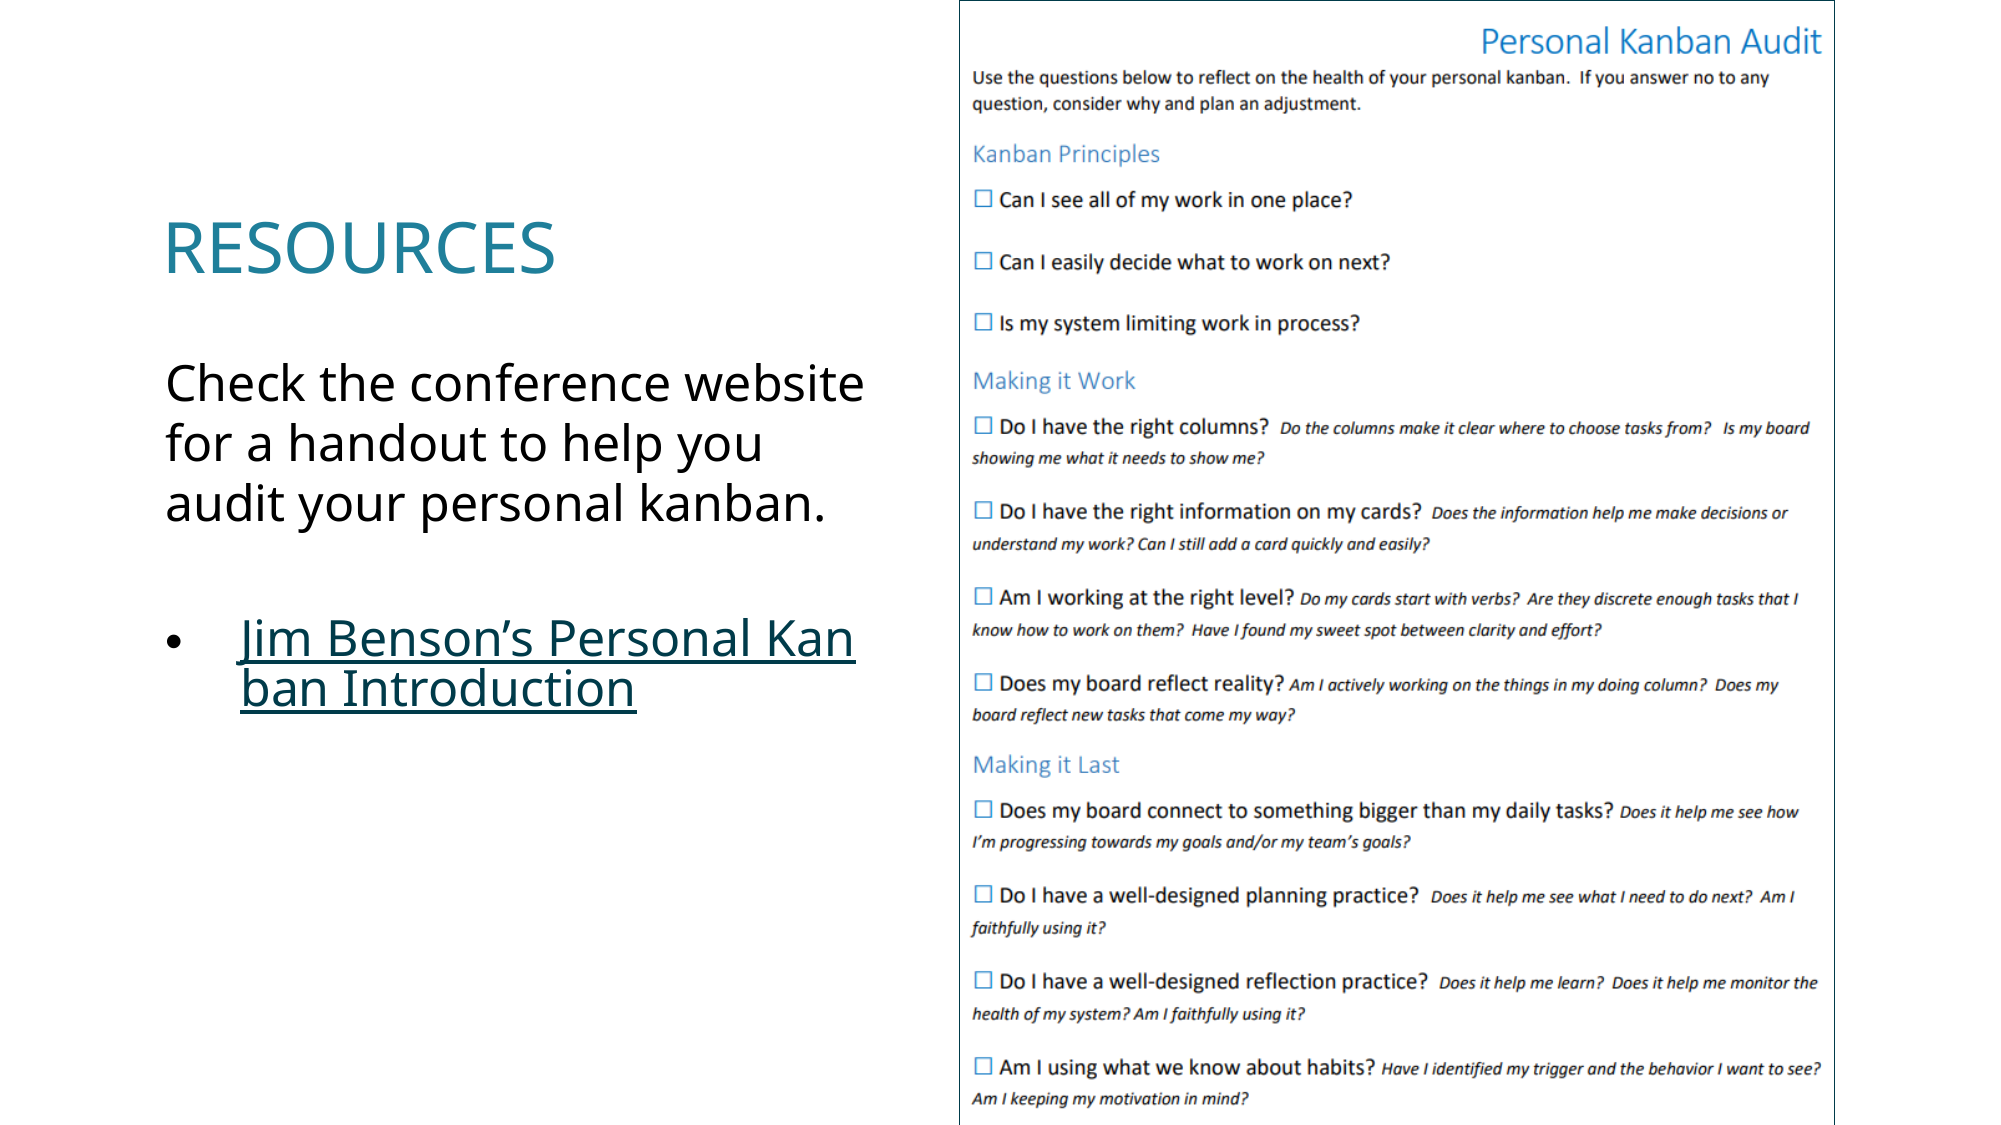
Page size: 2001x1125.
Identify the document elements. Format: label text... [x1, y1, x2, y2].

picture [961, 2, 1833, 1125]
title Resources [147, 156, 890, 335]
list Check the conference website for a handout to help you audit your personal kanban. Jim Benson’s Personal Kanban Introduction [150, 344, 893, 1095]
